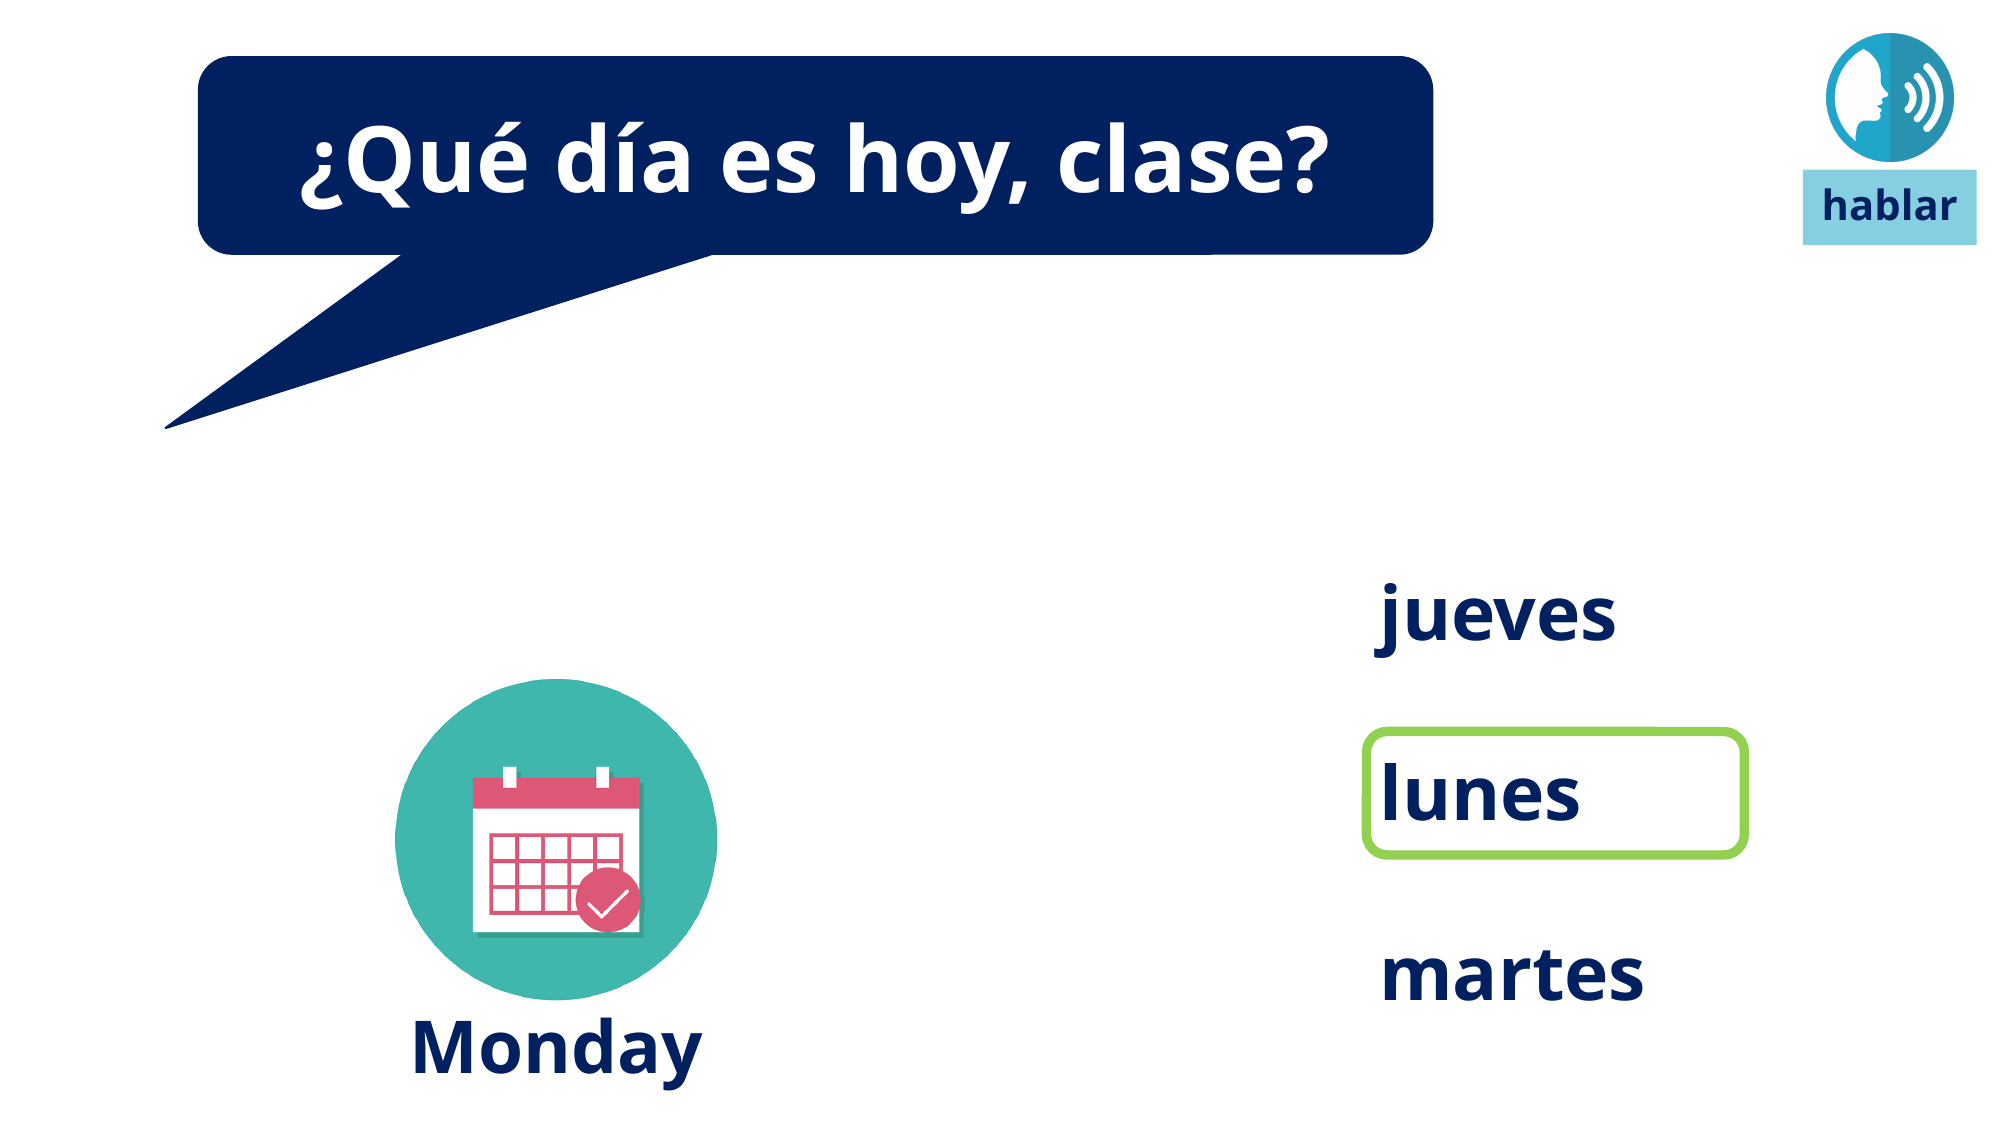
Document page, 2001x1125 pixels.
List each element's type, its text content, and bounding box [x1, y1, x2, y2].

text_box ¿Qué día es hoy, clase? [165, 57, 1433, 429]
picture [365, 649, 745, 1029]
title hablar [1802, 169, 1977, 246]
text_box [1364, 729, 1747, 858]
text_box Monday [394, 1037, 719, 1096]
text_box jueves lunes martes [1364, 558, 1661, 747]
text_box jueves lunes martes [1364, 840, 1661, 1024]
picture [1825, 33, 1954, 162]
